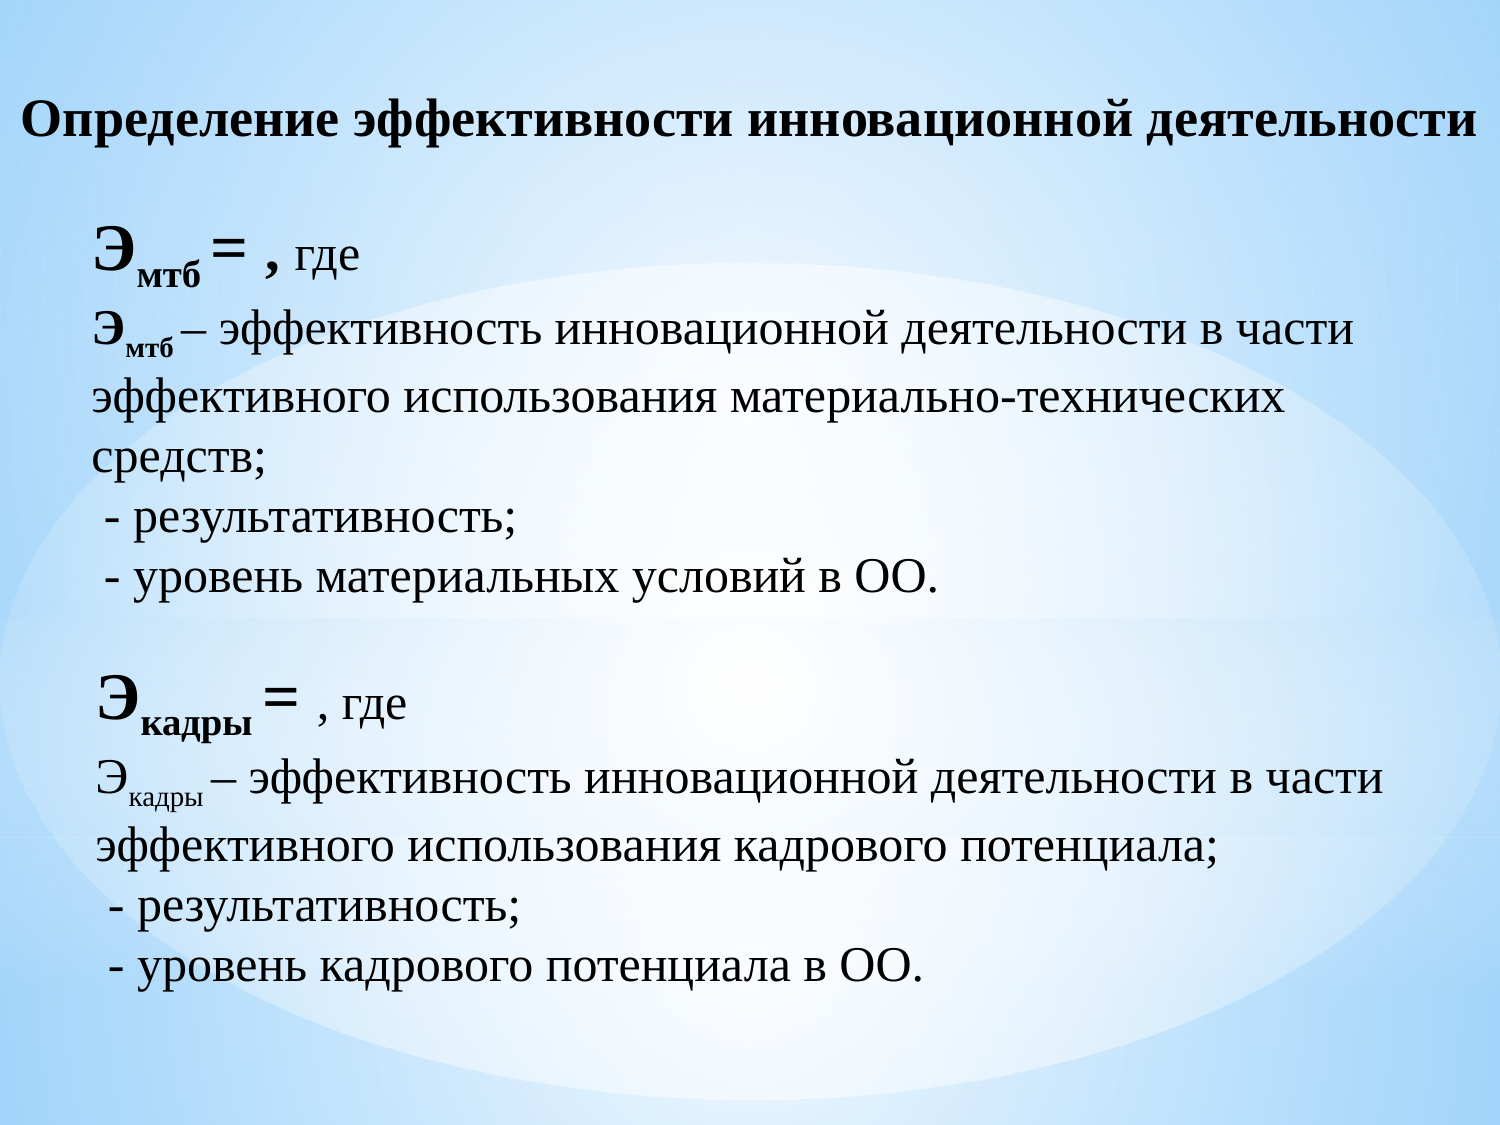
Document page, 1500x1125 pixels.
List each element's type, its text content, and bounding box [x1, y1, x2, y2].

text_box Определение эффективности инновационной деятельности [6, 75, 1495, 155]
